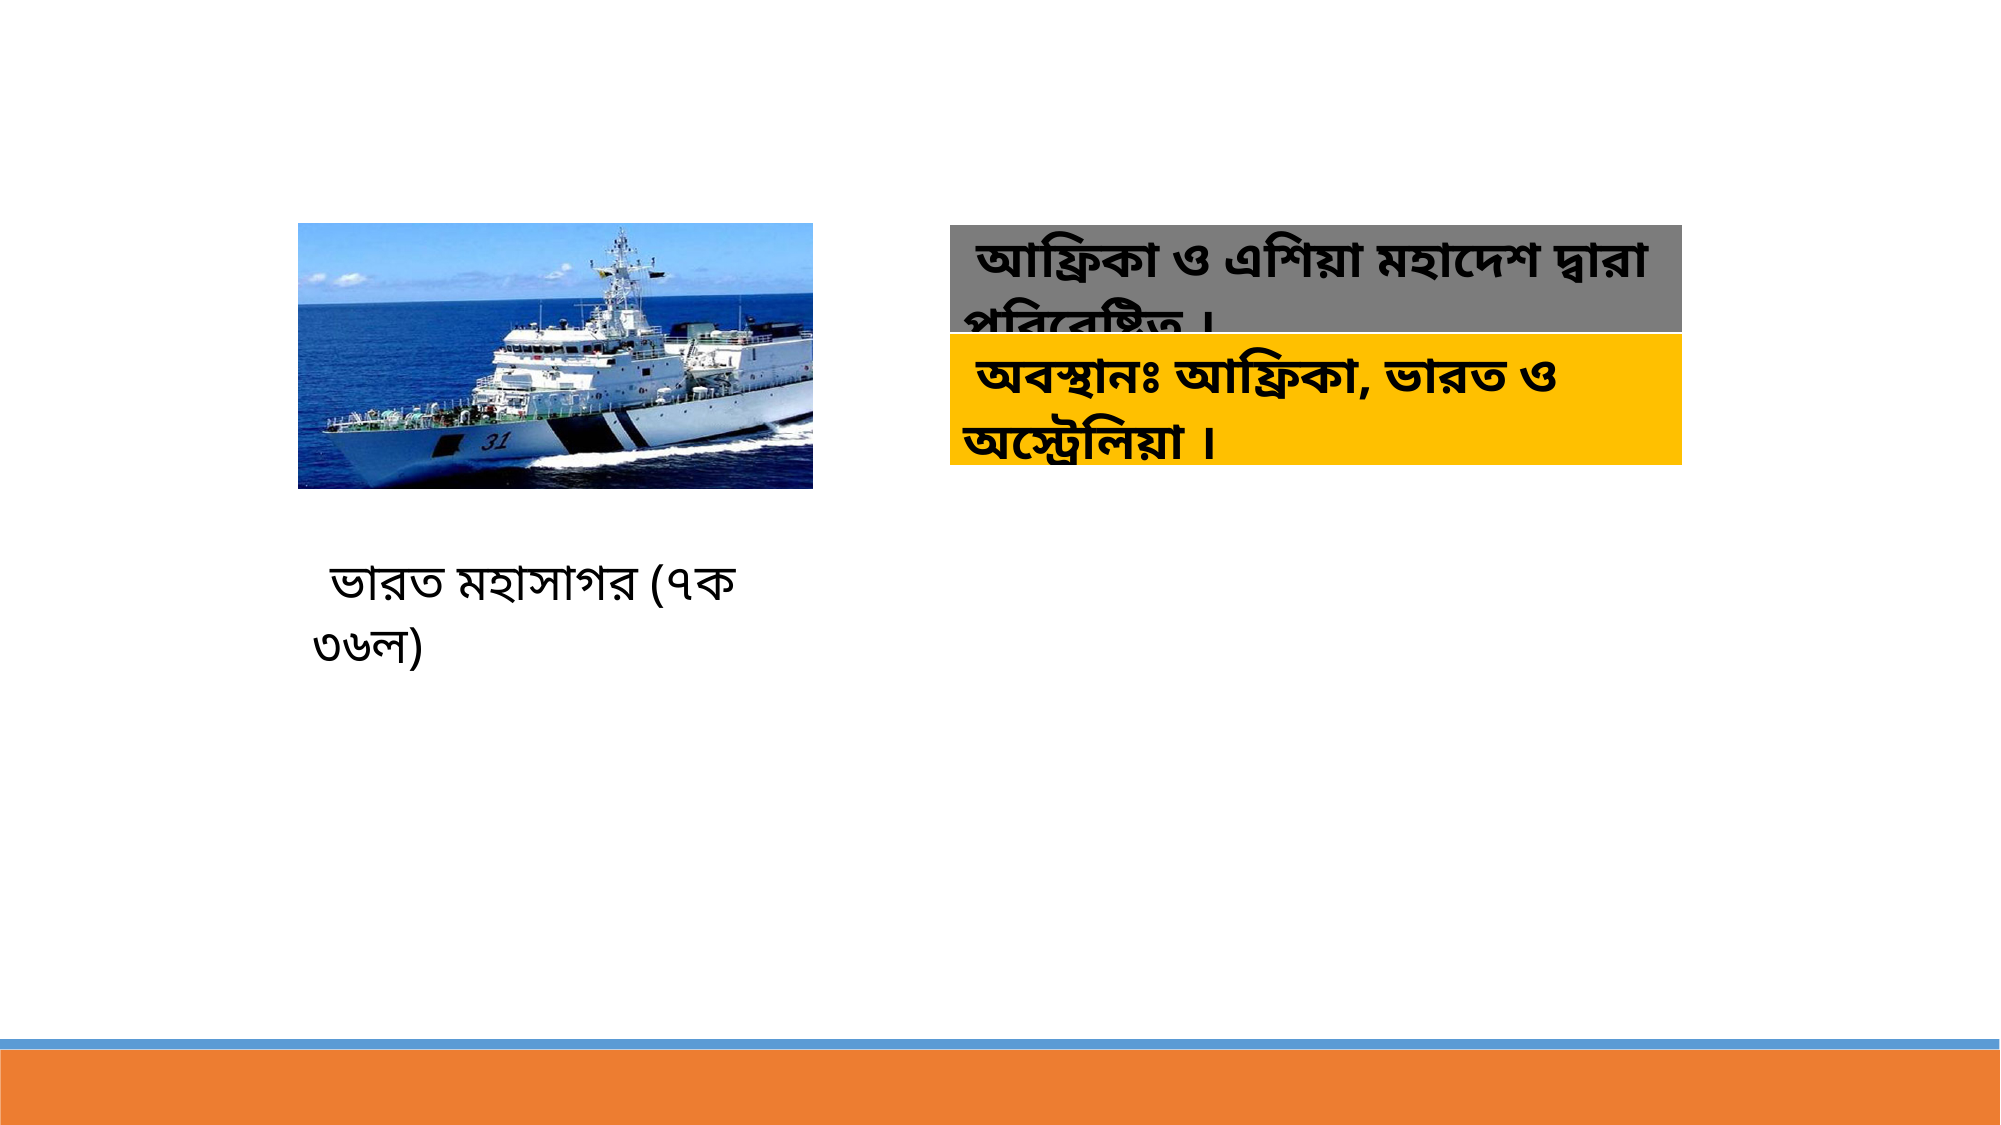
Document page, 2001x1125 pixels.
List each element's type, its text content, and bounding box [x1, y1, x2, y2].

text_box ভারত মহাসাগর (৭ক ৩৬ল) [298, 525, 813, 681]
table_header অবস্থানঃ আফ্রিকা, ভারত ও অস্ট্রেলিয়া । [950, 334, 1682, 465]
picture [297, 223, 813, 490]
table_header আফ্রিকা ও এশিয়া মহাদেশ দ্বারা পরিবেষ্টিত । [950, 225, 1682, 332]
